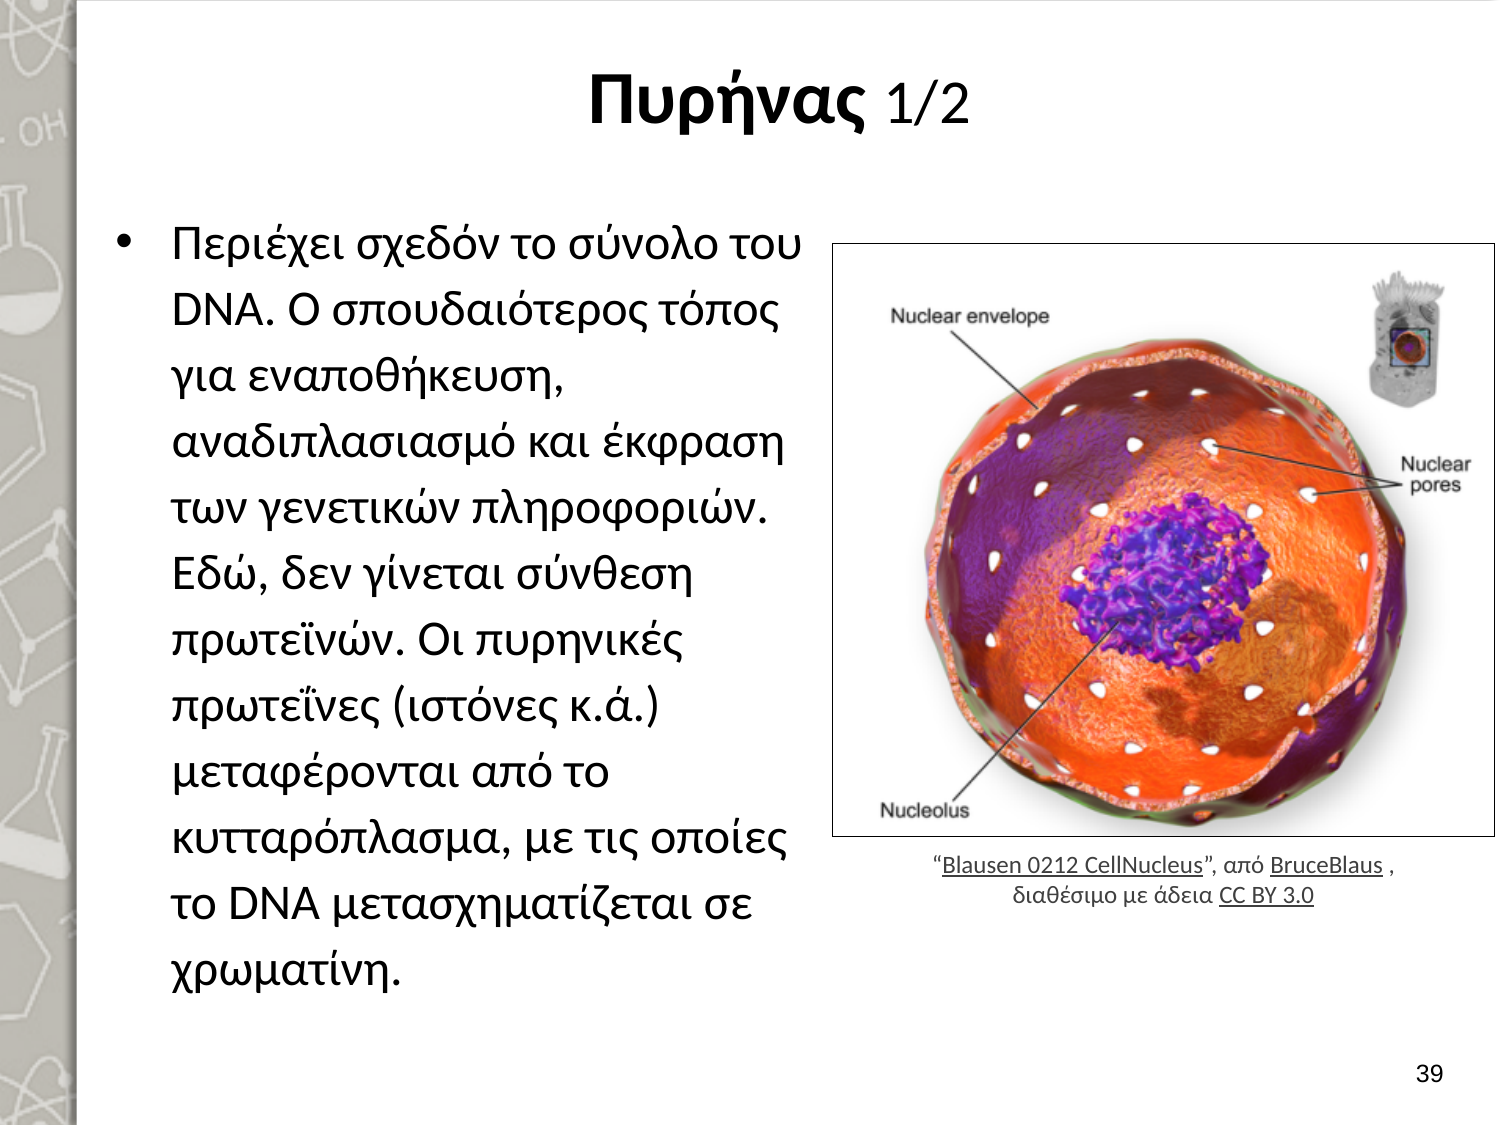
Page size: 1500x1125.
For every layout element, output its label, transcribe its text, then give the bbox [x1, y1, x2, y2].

title Πυρήνας 1/2 [100, 19, 1459, 169]
picture [832, 243, 1495, 837]
text_box “Blausen 0212 CellNucleus”, από BruceBlaus , διαθέσιμο με άδεια CC BY 3.0 [912, 846, 1415, 916]
slide_number 38 [1108, 1042, 1459, 1103]
list Περιέχει σχεδόν το σύνολο του DNA. Ο σπουδαιότερος τόπος για εναποθήκευση, αναδιπλασιασμό και έκφραση των γενετικών πληροφοριών. Εδώ, δεν γίνεται σύνθεση πρωτεϊνών. Οι πυρηνικές πρωτεΐνες (ιστόνες κ.ά.) μεταφέρονται από το κυτταρόπλασμα, με τις οποίες το DNA μετασχηματίζεται σε χρωματίνη. [100, 196, 845, 1125]
